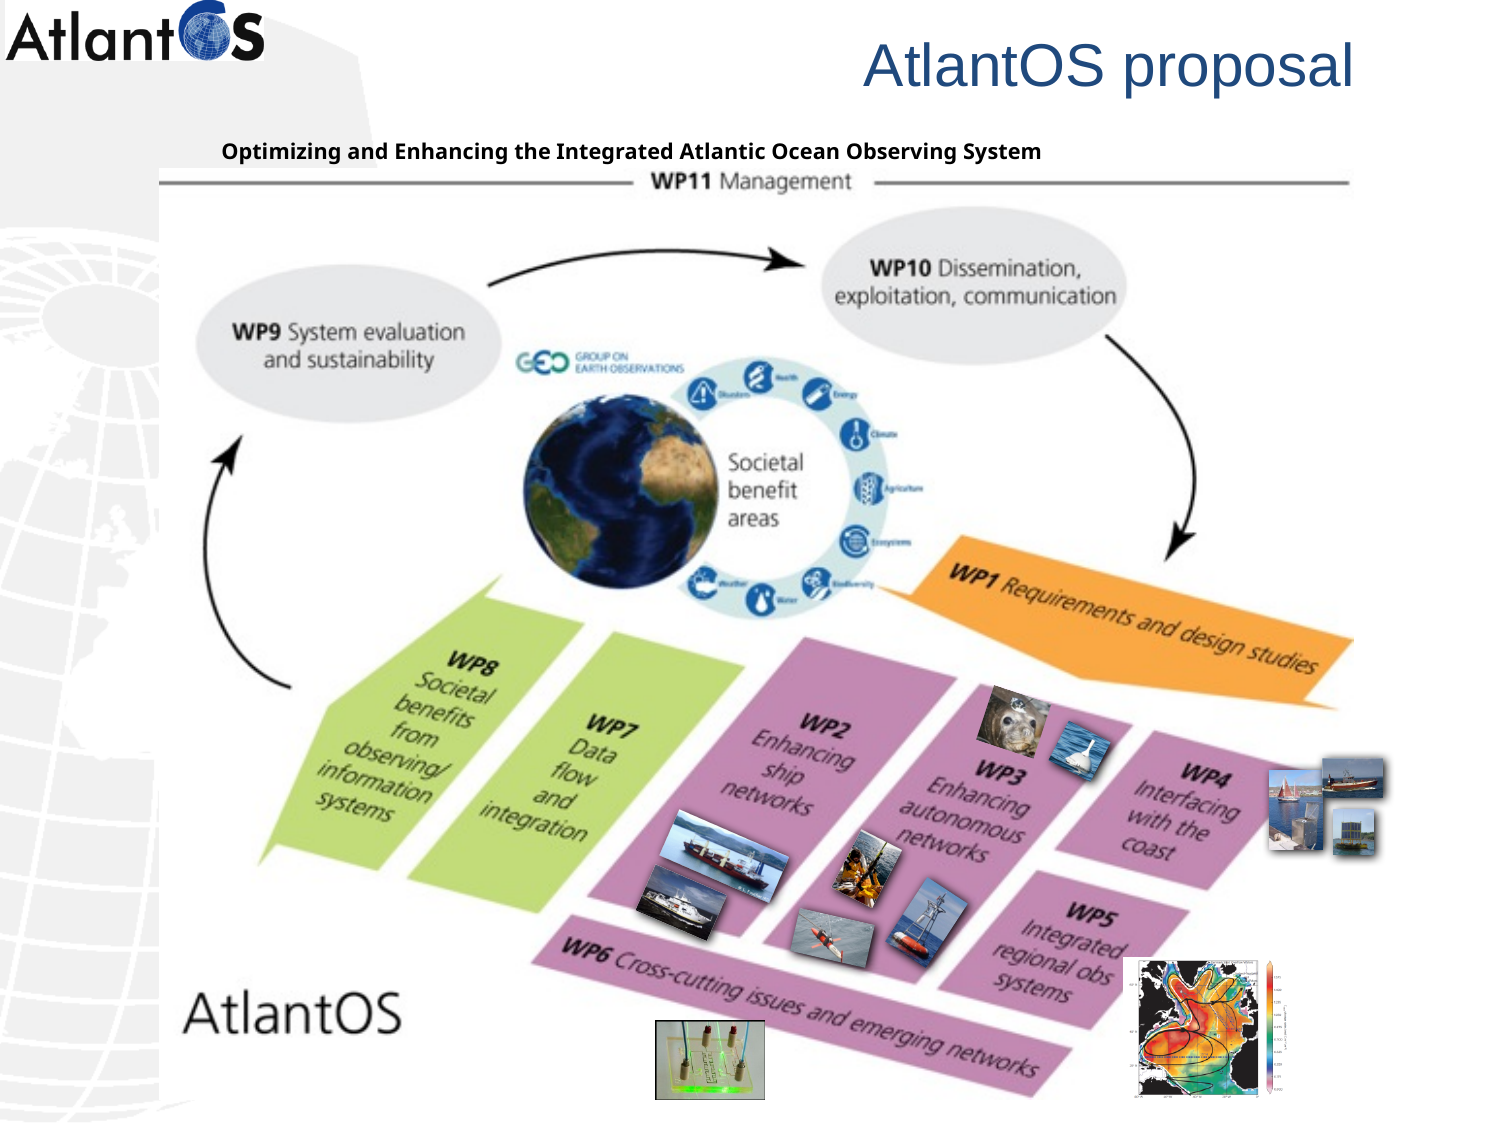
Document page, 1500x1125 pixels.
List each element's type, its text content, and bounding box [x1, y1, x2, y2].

text_box AtlantOS proposal [850, 5, 1459, 131]
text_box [642, 830, 784, 928]
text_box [1269, 758, 1383, 855]
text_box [793, 692, 1104, 962]
picture [5, 0, 264, 61]
picture [159, 168, 1354, 1100]
text_box Optimizing and Enhancing the Integrated Atlantic Ocean Observing System [206, 126, 1270, 167]
